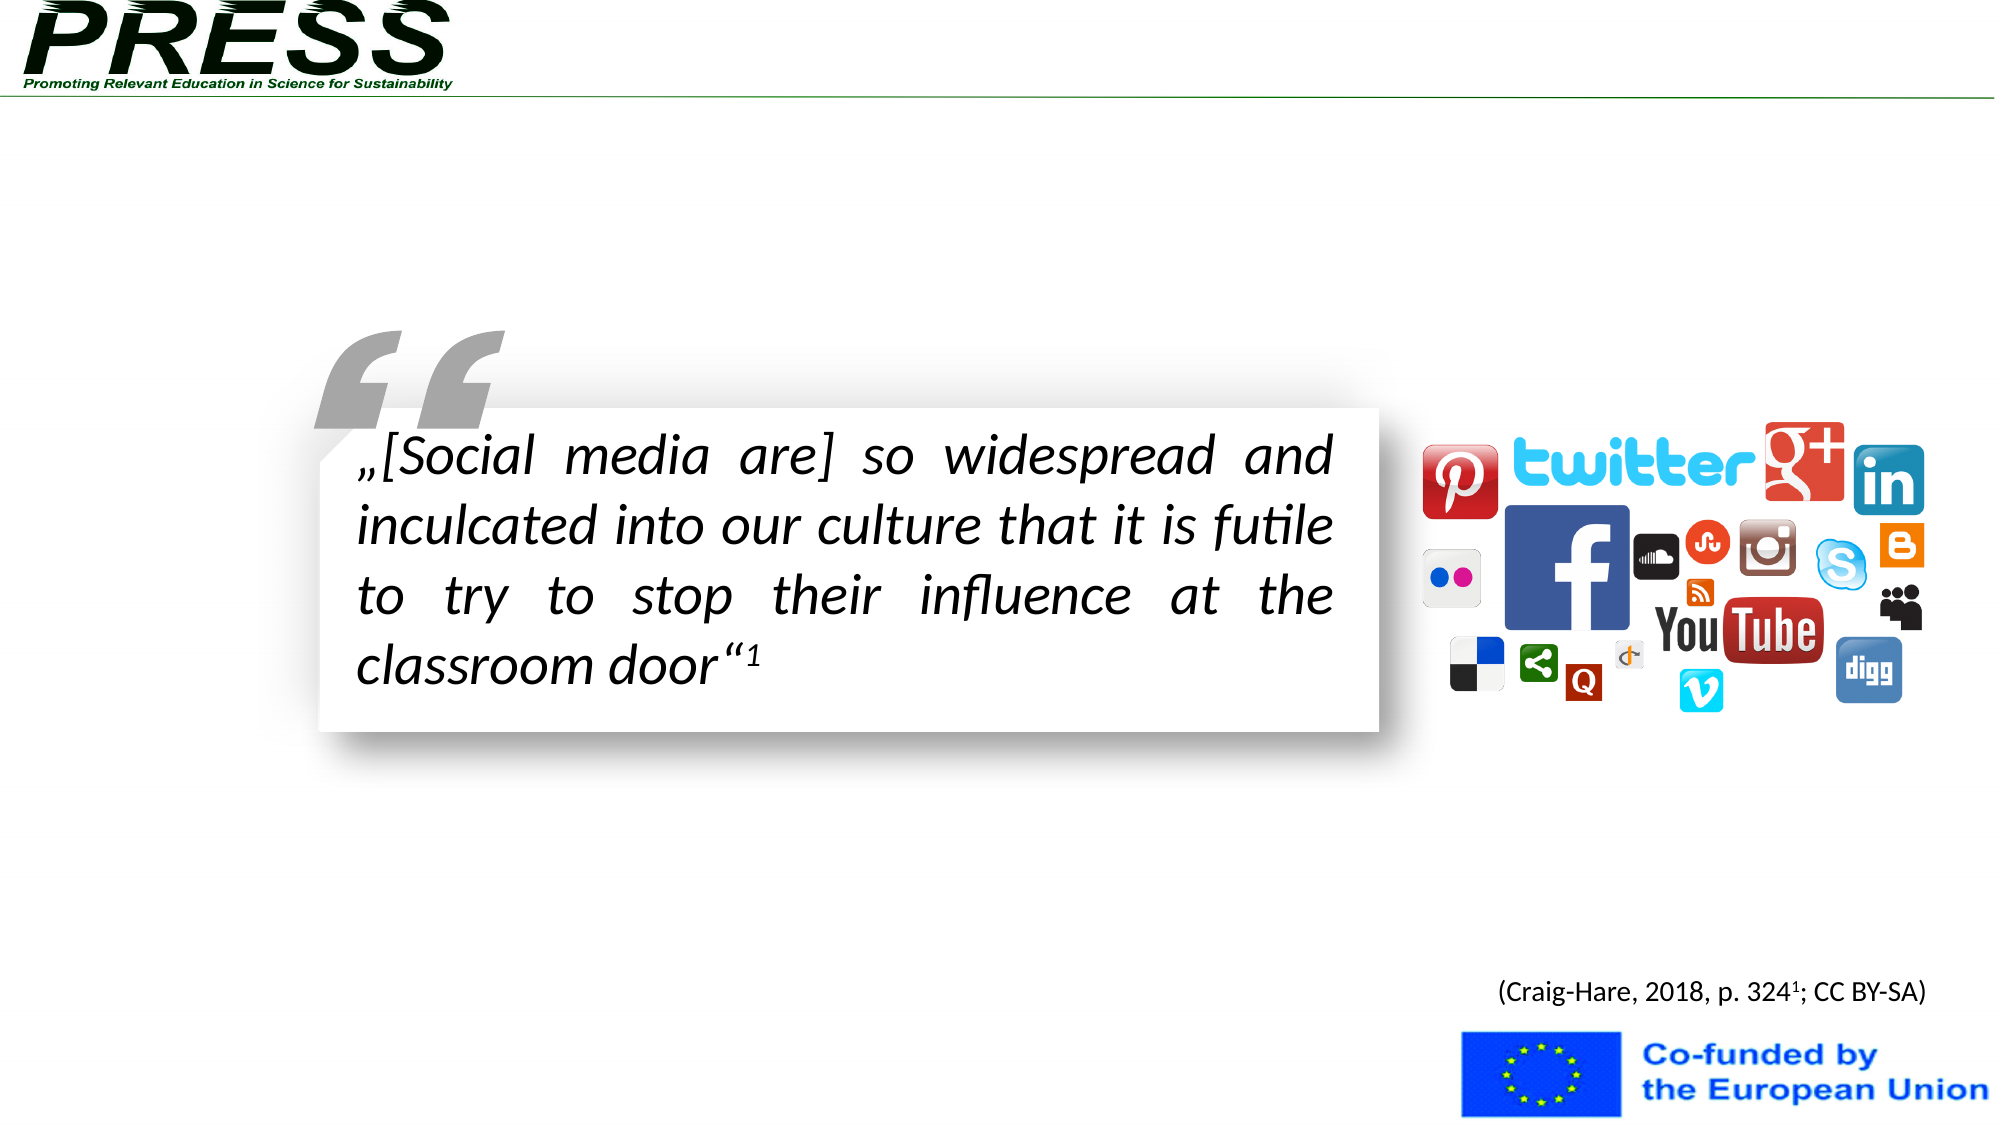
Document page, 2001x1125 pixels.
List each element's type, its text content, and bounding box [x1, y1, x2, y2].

picture [0, 0, 2001, 1125]
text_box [313, 330, 1380, 733]
footer (Craig-Hare, 2018, p. 3241; CC BY-SA) [1424, 959, 2000, 1020]
